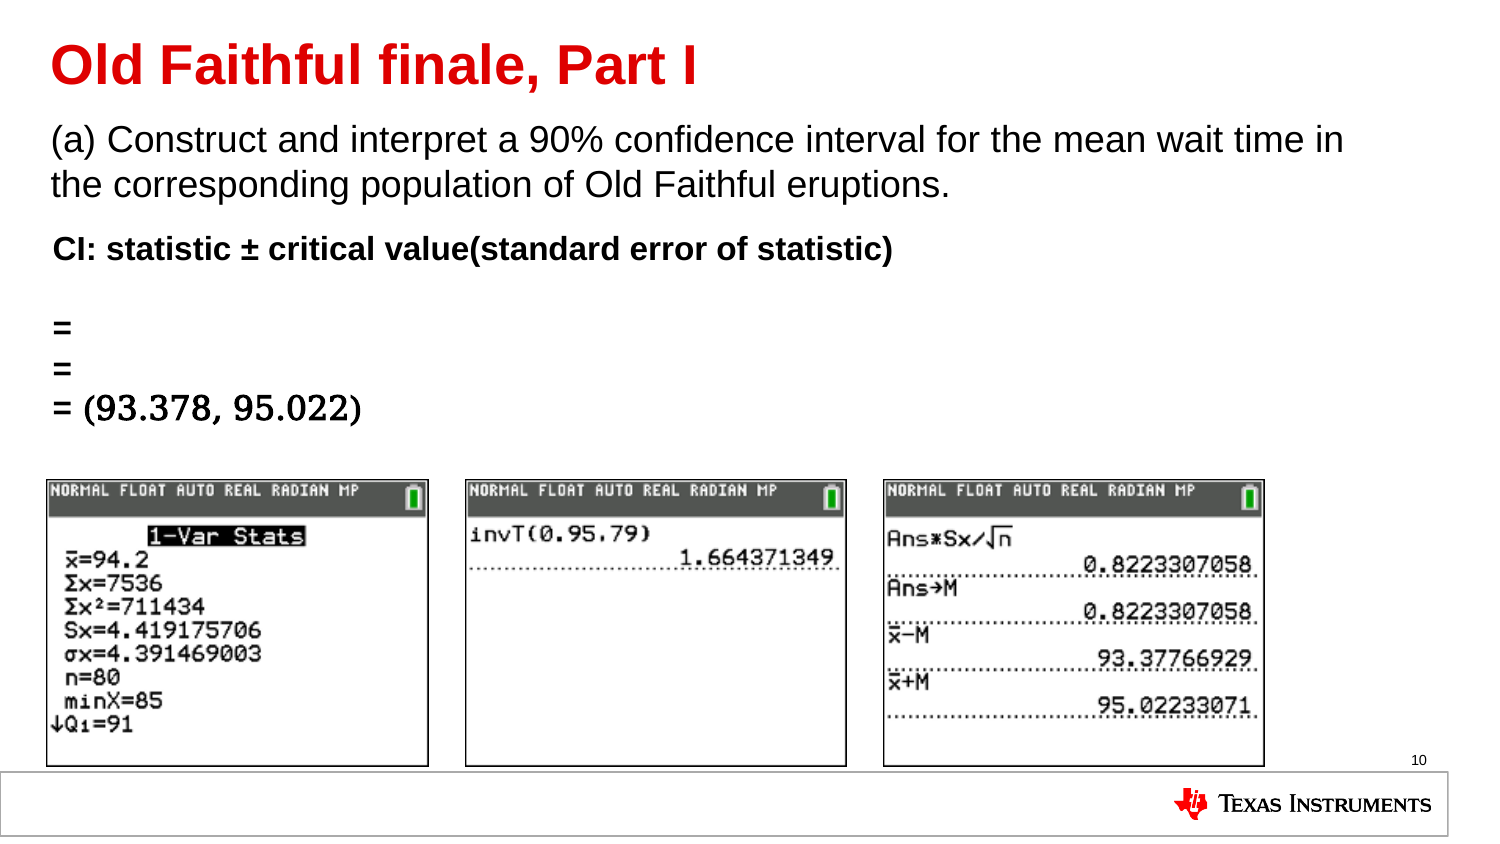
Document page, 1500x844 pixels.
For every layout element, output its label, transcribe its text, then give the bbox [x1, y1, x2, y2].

slide_number 10 [1268, 744, 1440, 770]
picture [883, 478, 1265, 767]
title Old Faithful finale, Part I [37, 17, 1426, 119]
picture [1174, 788, 1431, 820]
picture [46, 478, 429, 767]
list (a) Construct and interpret a 90% confidence interval for the mean wait time in the corresponding population of Old Faithful eruptions. [37, 108, 1409, 440]
picture [464, 478, 847, 767]
